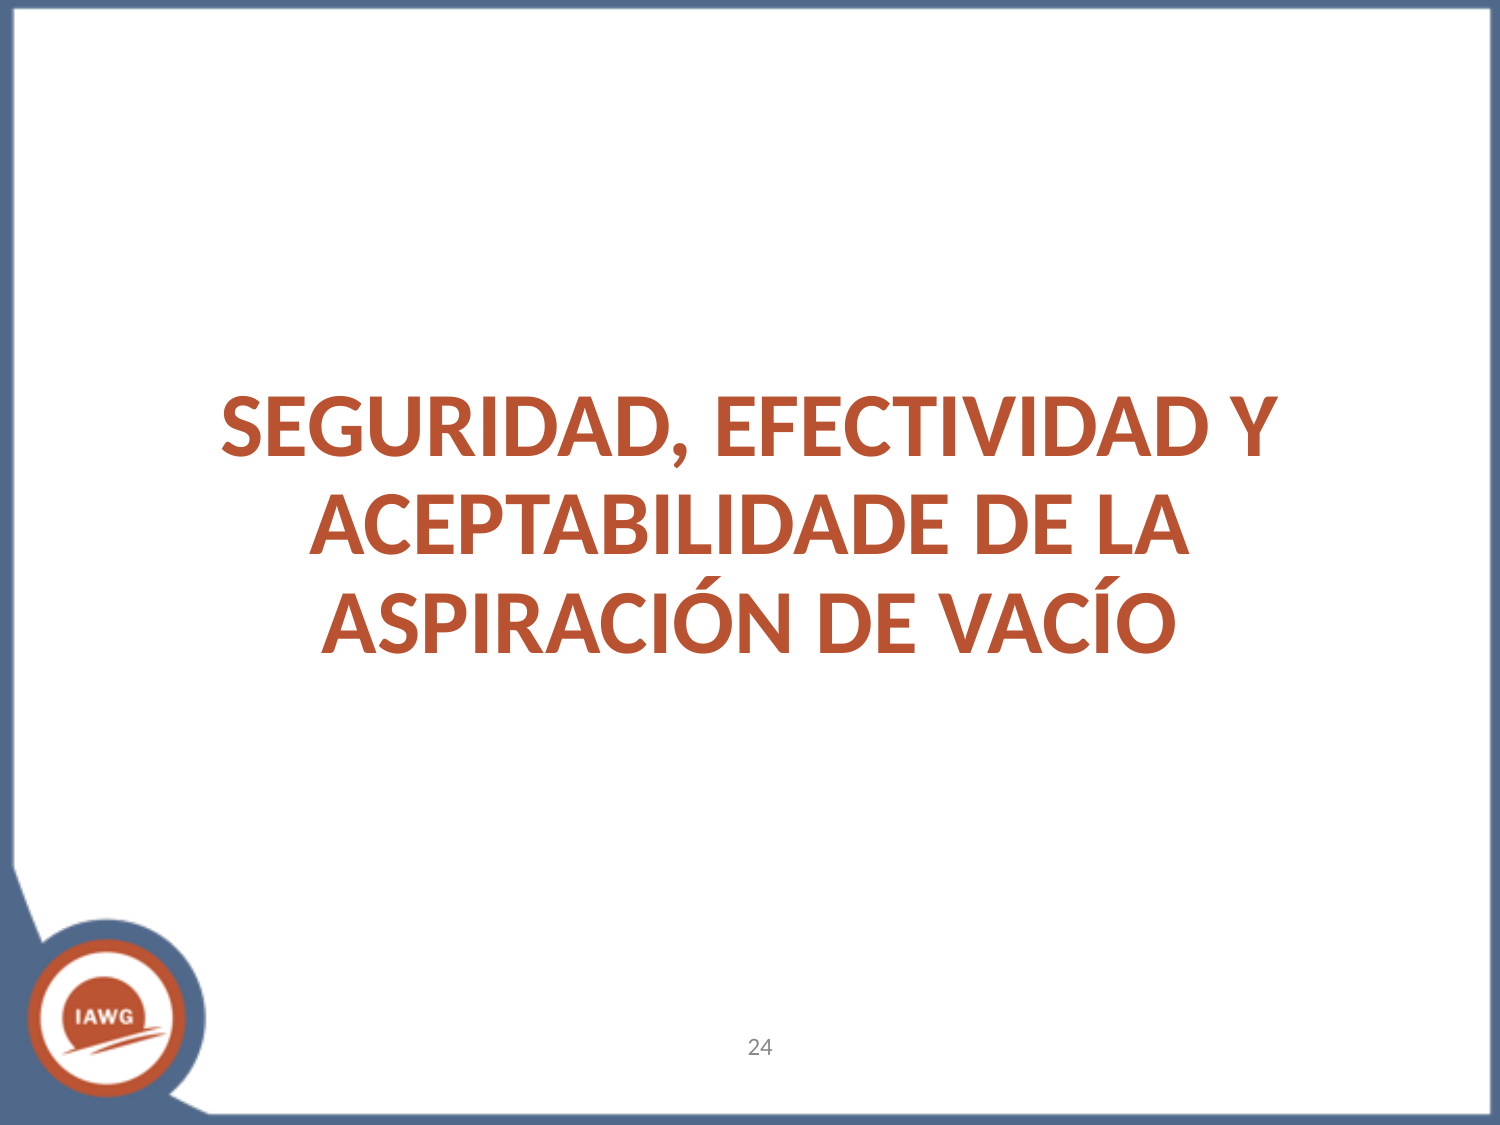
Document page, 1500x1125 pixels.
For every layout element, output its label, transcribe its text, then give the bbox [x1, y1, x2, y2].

picture [0, 0, 1500, 1125]
title SEGURIDAD, EFECTIVIDAD Y ACEPTABILIDADE DE LA ASPIRACIÓN DE VACÍO [155, 340, 1345, 682]
slide_number ‹#› [437, 1015, 788, 1076]
